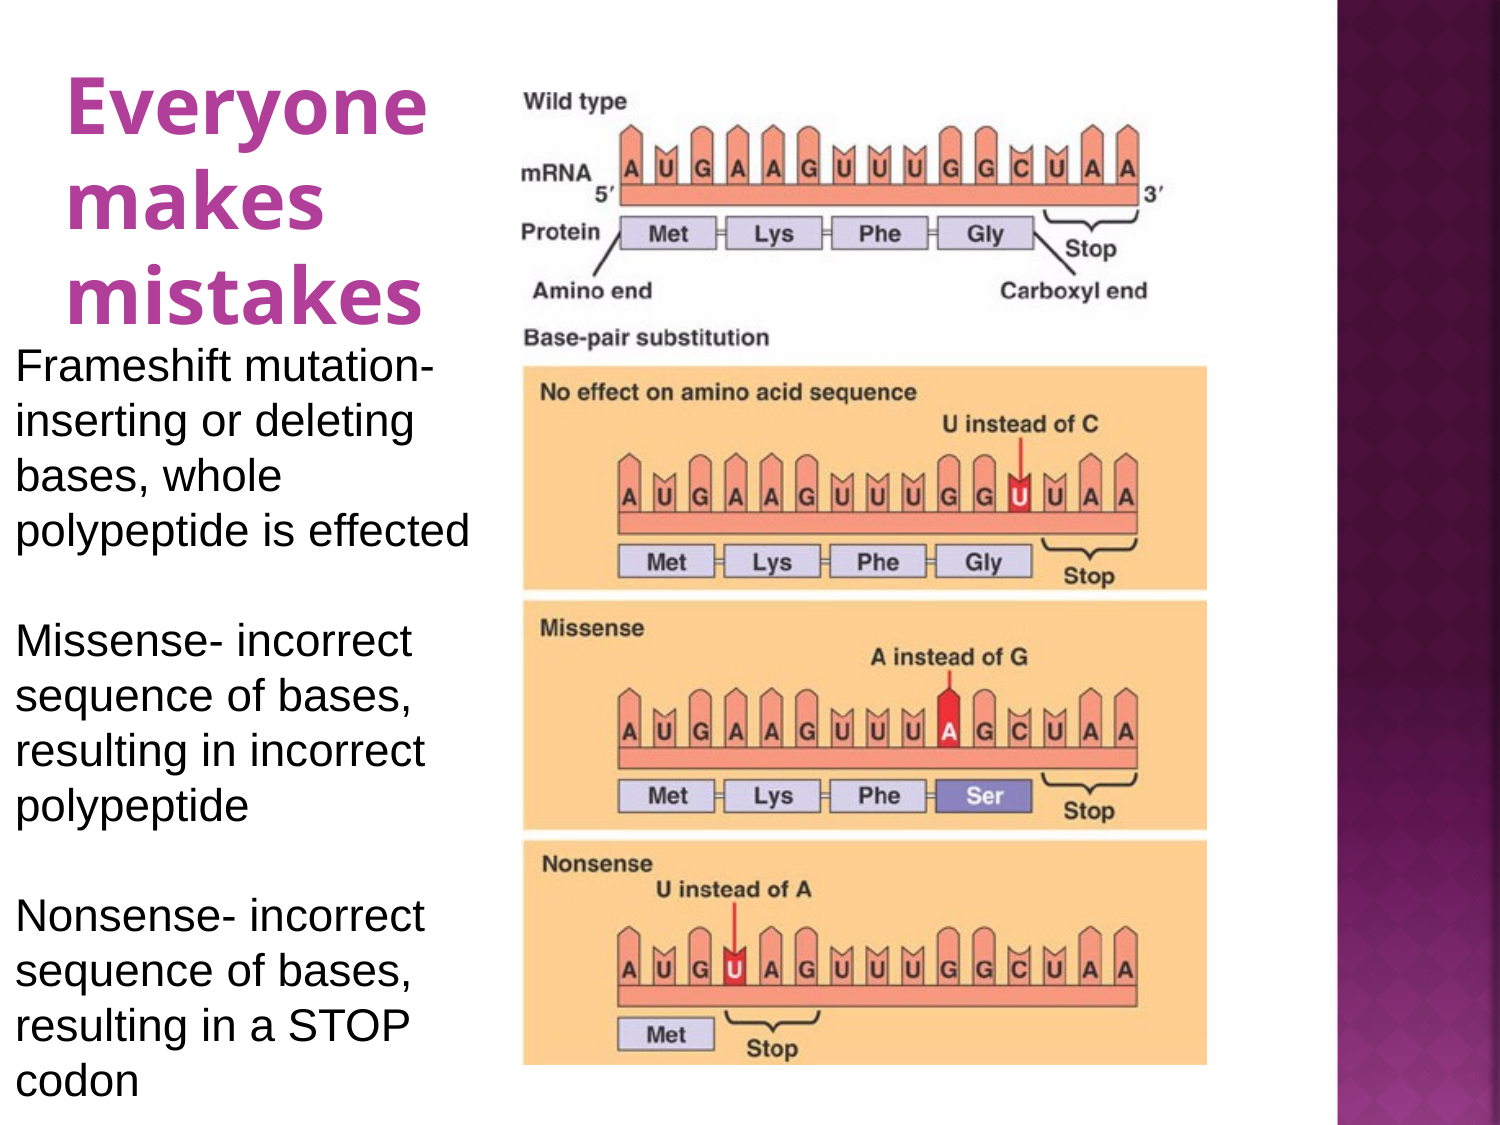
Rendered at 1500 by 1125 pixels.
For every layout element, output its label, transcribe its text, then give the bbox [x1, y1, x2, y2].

text_box Frameshift mutation- inserting or deleting bases, whole polypeptide is effected Missense- incorrect sequence of bases, resulting in incorrect polypeptide Nonsense- incorrect sequence of bases, resulting in a STOP codon [0, 320, 512, 741]
picture [1337, 0, 1500, 1125]
picture [520, 91, 1208, 1066]
title Everyone makes mistakes [49, 168, 515, 356]
